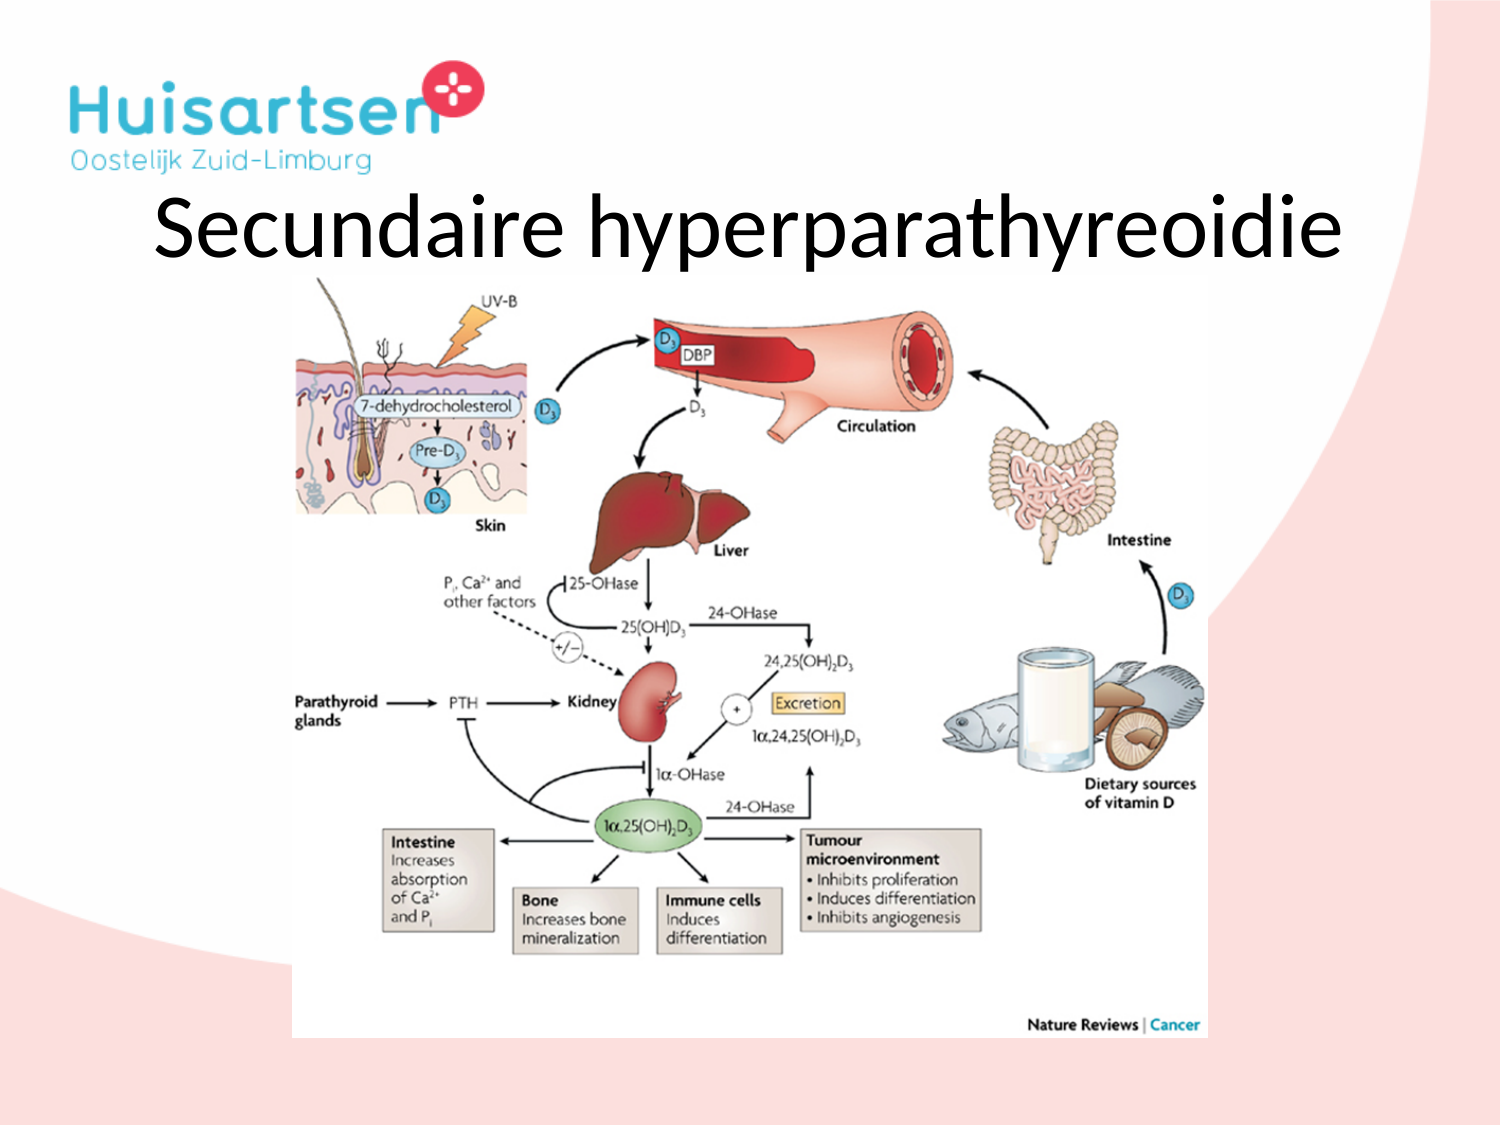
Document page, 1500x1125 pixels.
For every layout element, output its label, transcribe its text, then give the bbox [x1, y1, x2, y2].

picture [0, 0, 1500, 1125]
title Secundaire hyperparathyreoidie [75, 127, 1425, 315]
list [291, 275, 1208, 1038]
